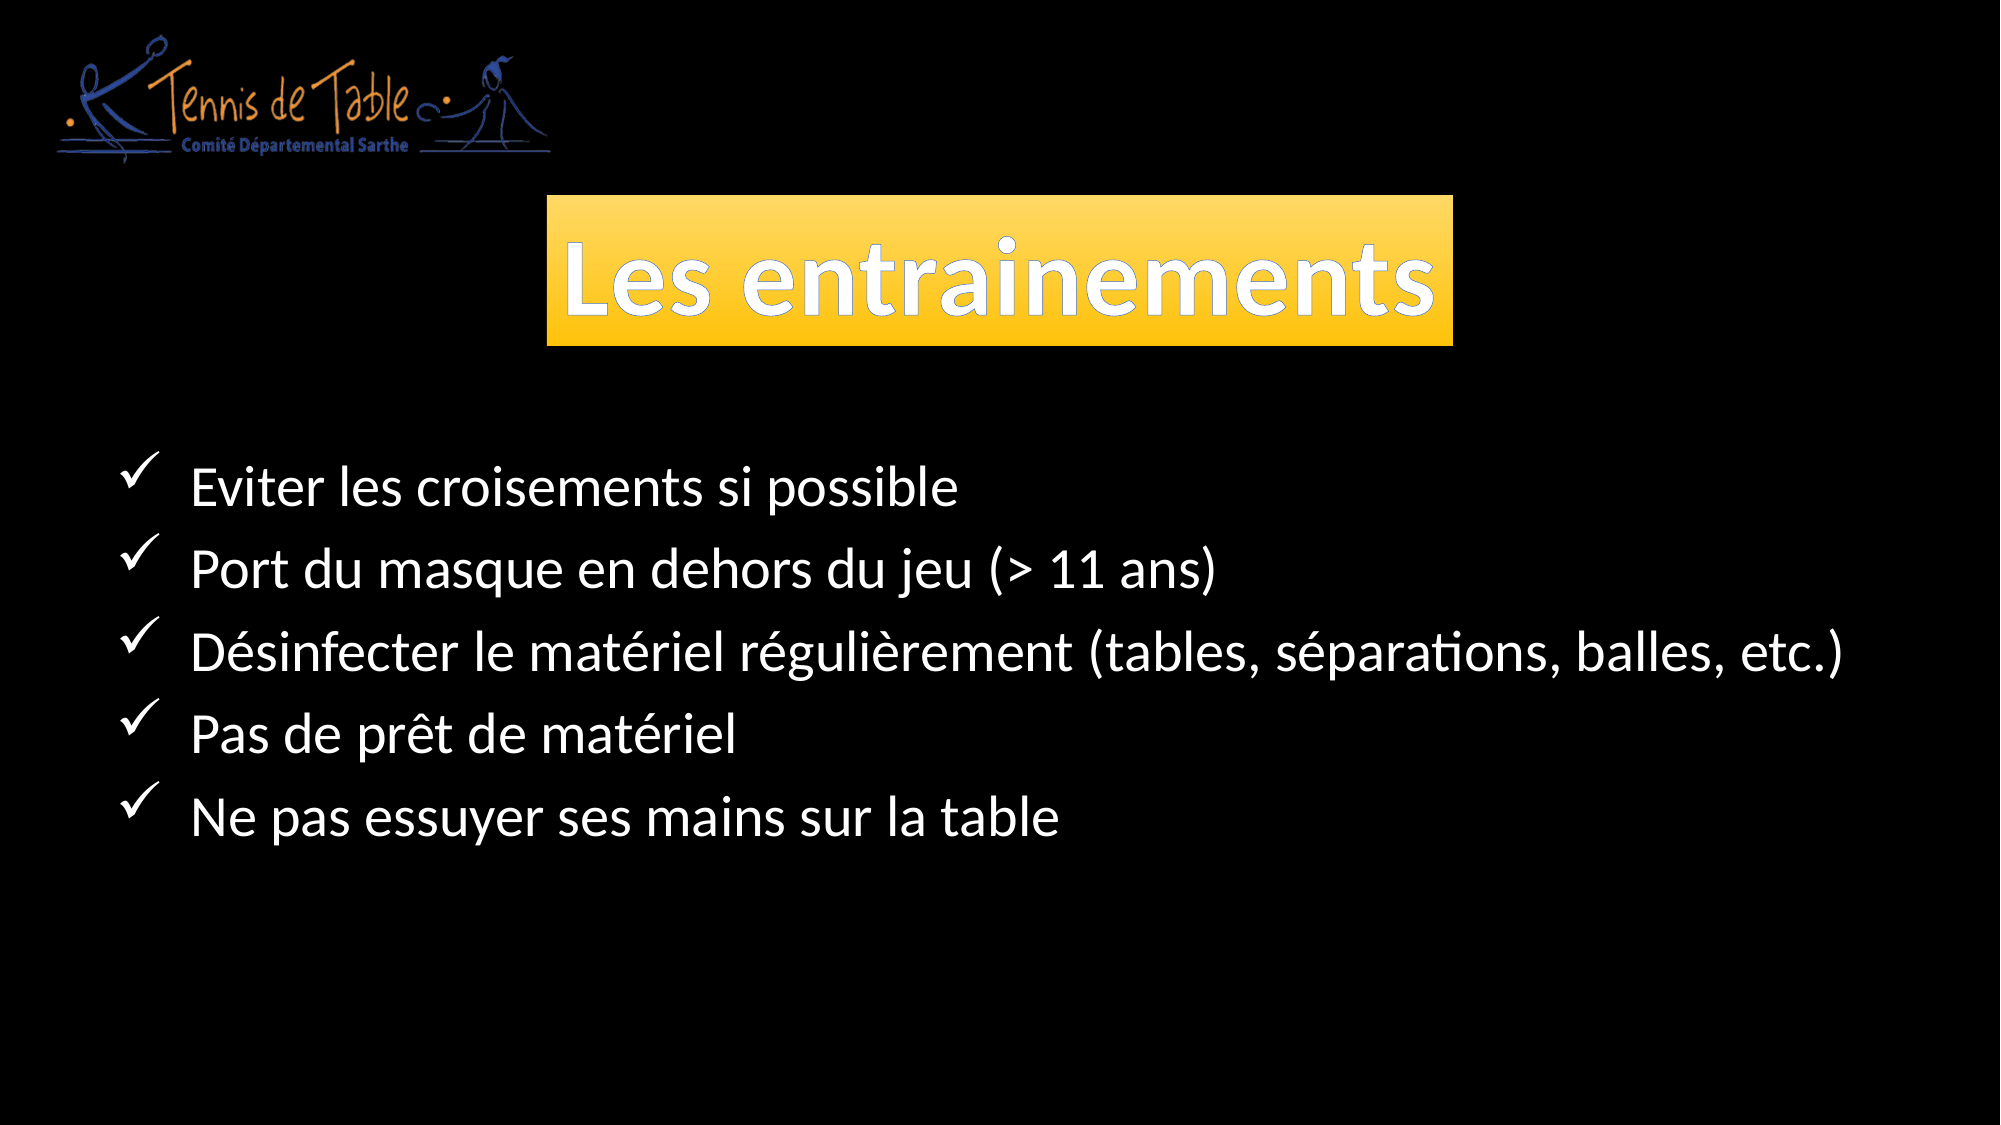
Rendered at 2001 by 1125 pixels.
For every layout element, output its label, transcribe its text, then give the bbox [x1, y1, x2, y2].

text_box Les entrainements [546, 195, 1453, 346]
picture [49, 30, 562, 165]
text_box Eviter les croisements si possible Port du masque en dehors du jeu (> 11 ans) Désinfecter le matériel régulièrement (tables, séparations, balles, etc.) Pas de prêt de matériel Ne pas essuyer ses mains sur la table [0, 440, 2000, 938]
